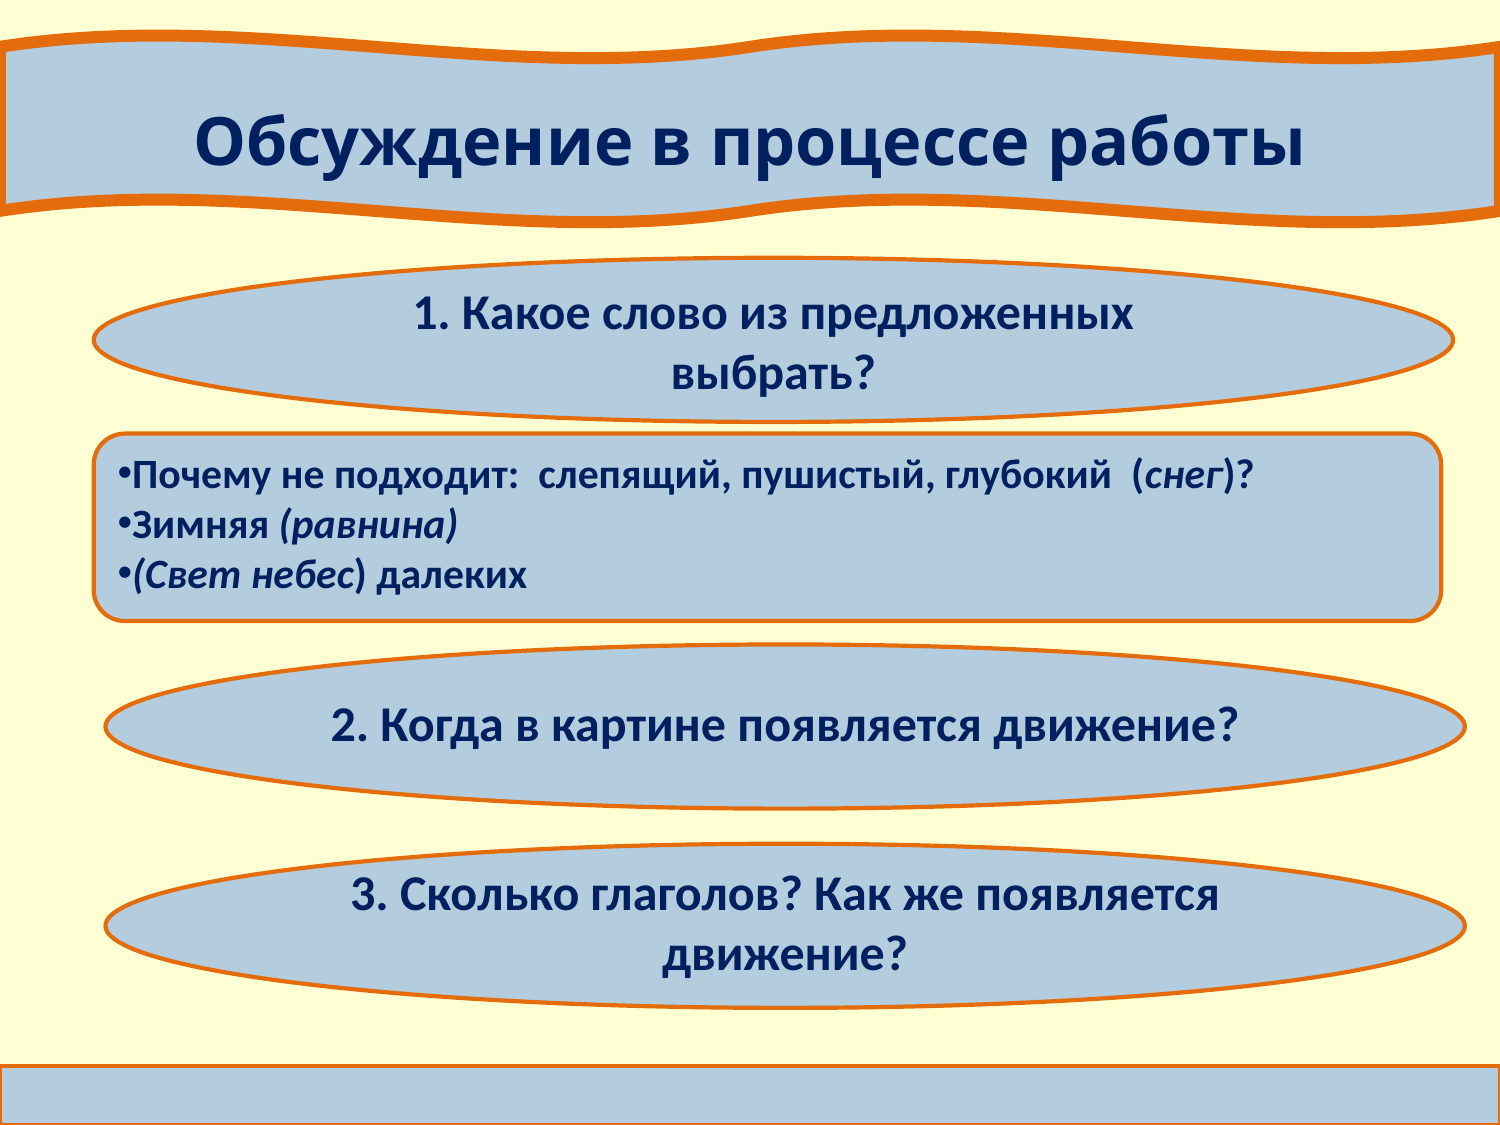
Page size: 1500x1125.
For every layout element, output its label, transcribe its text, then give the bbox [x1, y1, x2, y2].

text_box 3. Сколько глаголов? Как же появляется движение? [103, 841, 1467, 1010]
text_box [0, 1064, 1500, 1125]
text_box 2. Когда в картине появляется движение? [103, 642, 1467, 811]
text_box Почему не подходит: слепящий, пушистый, глубокий (снег)? Зимняя (равнина) (Свет небес) далеких [91, 431, 1444, 624]
title Обсуждение в процессе работы [75, 45, 1425, 233]
text_box [1425, 44, 1500, 222]
text_box [0, 33, 379, 213]
text_box 1. Какое слово из предложенных выбрать? [91, 255, 1456, 425]
text_box [748, 33, 1129, 45]
